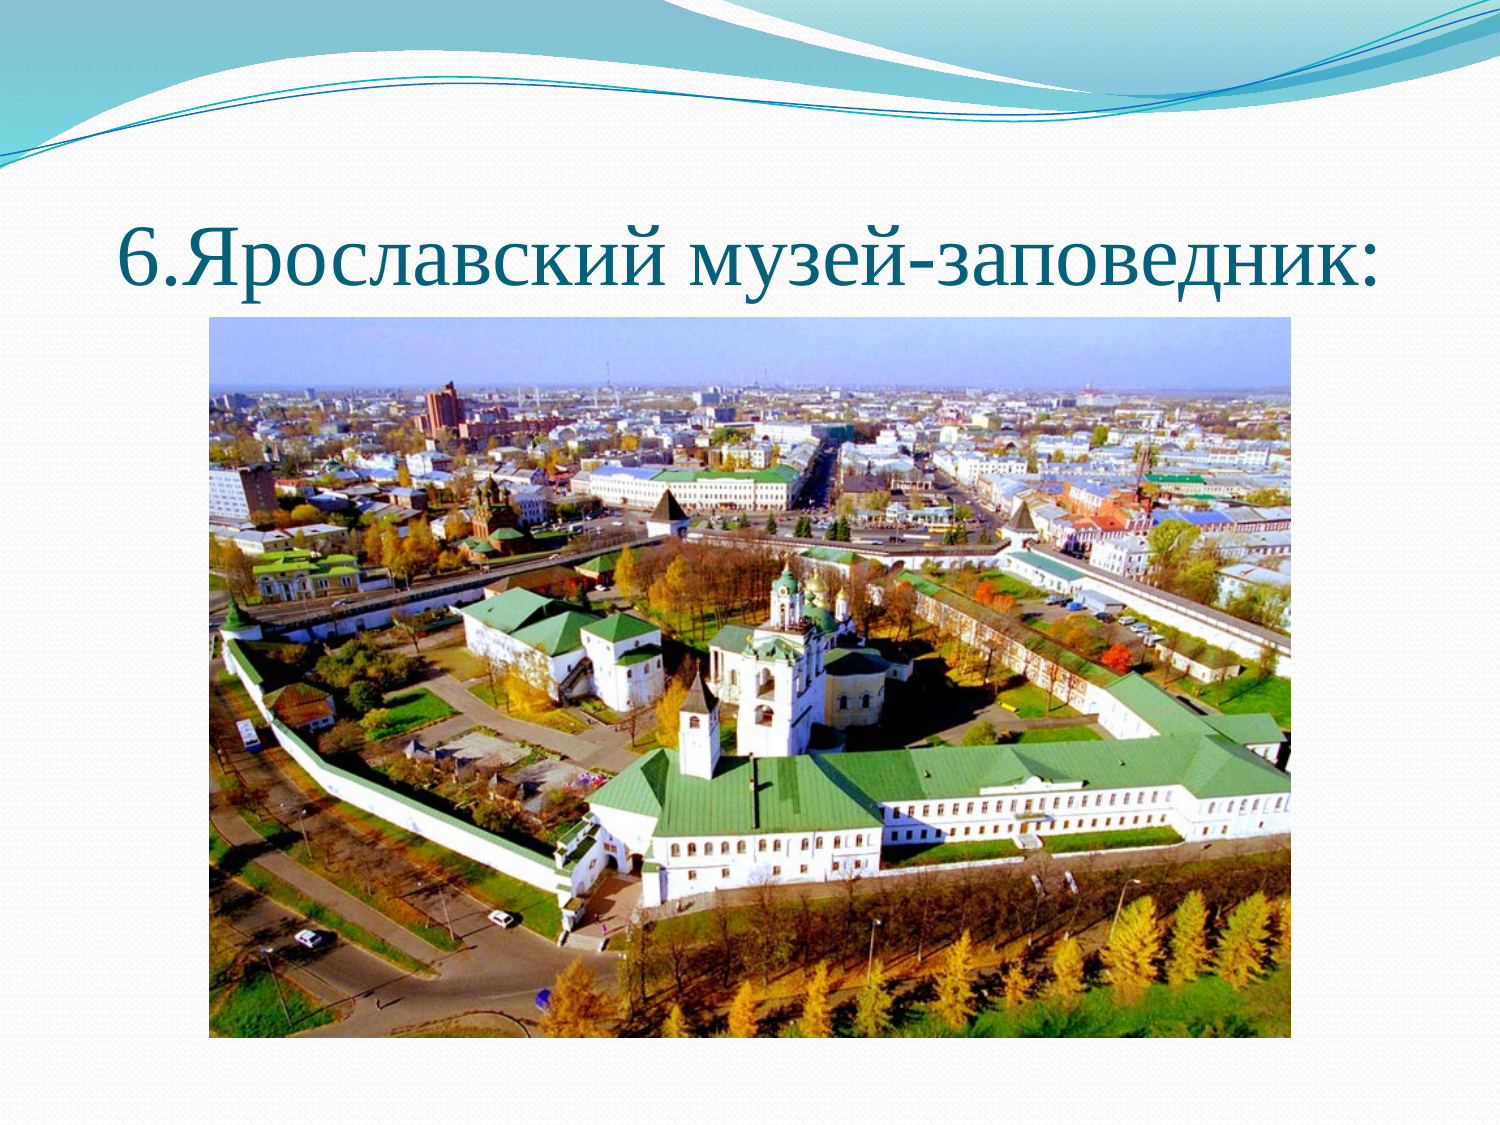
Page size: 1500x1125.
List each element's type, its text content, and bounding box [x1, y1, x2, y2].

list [209, 317, 1291, 1038]
title 6.Ярославский музей-заповедник: [75, 115, 1425, 303]
